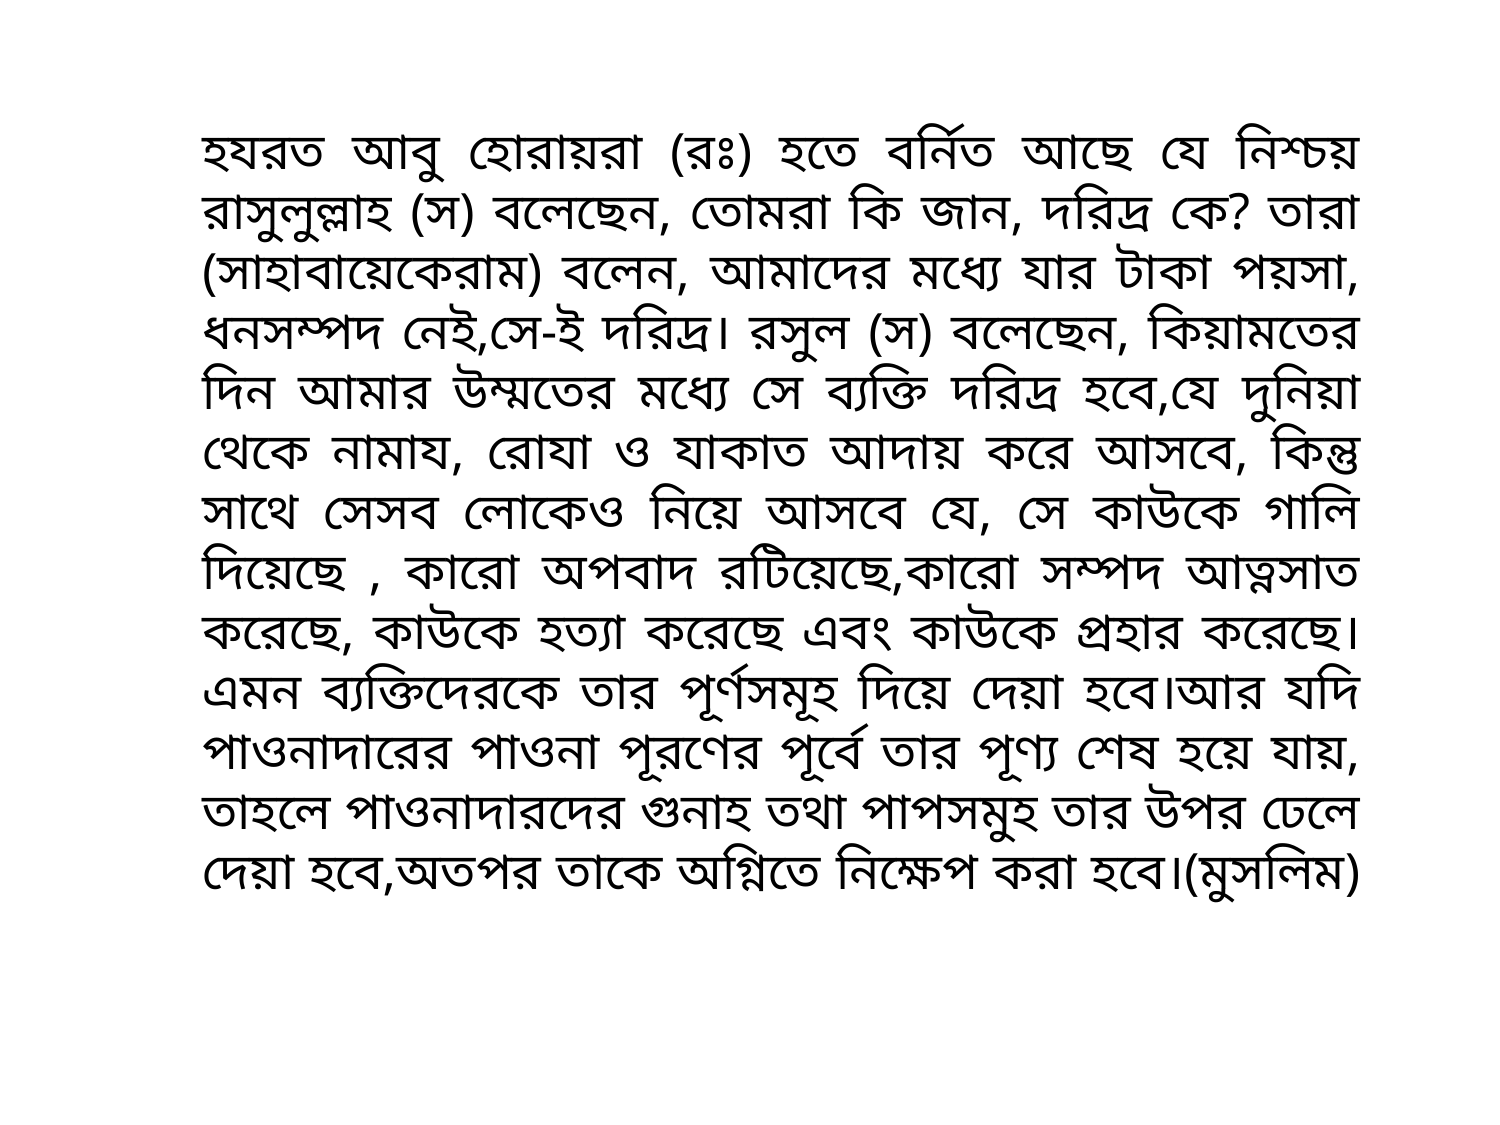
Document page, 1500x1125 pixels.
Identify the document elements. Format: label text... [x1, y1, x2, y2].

text_box হযরত আবু হোরায়রা (রঃ) হতে বর্নিত আছে যে নিশ্চয় রাসুলুল্লাহ (স) বলেছেন, তোমরা কি জান, দরিদ্র কে? তারা (সাহাবায়েকেরাম) বলেন, আমাদের মধ্যে যার টাকা পয়সা, ধনসম্পদ নেই,সে-ই দরিদ্র। রসুল (স) বলেছেন, কিয়ামতের দিন আমার উম্মতের মধ্যে সে ব্যক্তি দরিদ্র হবে,যে দুনিয়া থেকে নামায, রোযা ও যাকাত আদায় করে আসবে, কিন্তু সাথে সেসব লোকেও নিয়ে আসবে যে, সে কাউকে গালি দিয়েছে , কারো অপবাদ রটিয়েছে,কারো সম্পদ আত্নসাত করেছে, কাউকে হত্যা করেছে এবং কাউকে প্রহার করেছে। এমন ব্যক্তিদেরকে তার পূর্ণসমূহ দিয়ে দেয়া হবে।আর যদি পাওনাদারের পাওনা পূরণের পূর্বে তার পূণ্য শেষ হয়ে যায়, তাহলে পাওনাদারদের গুনাহ তথা পাপসমুহ তার উপর ঢেলে দেয়া হবে,অতপর তাকে অগ্নিতে নিক্ষেপ করা হবে।(মুসলিম) [187, 112, 1375, 908]
